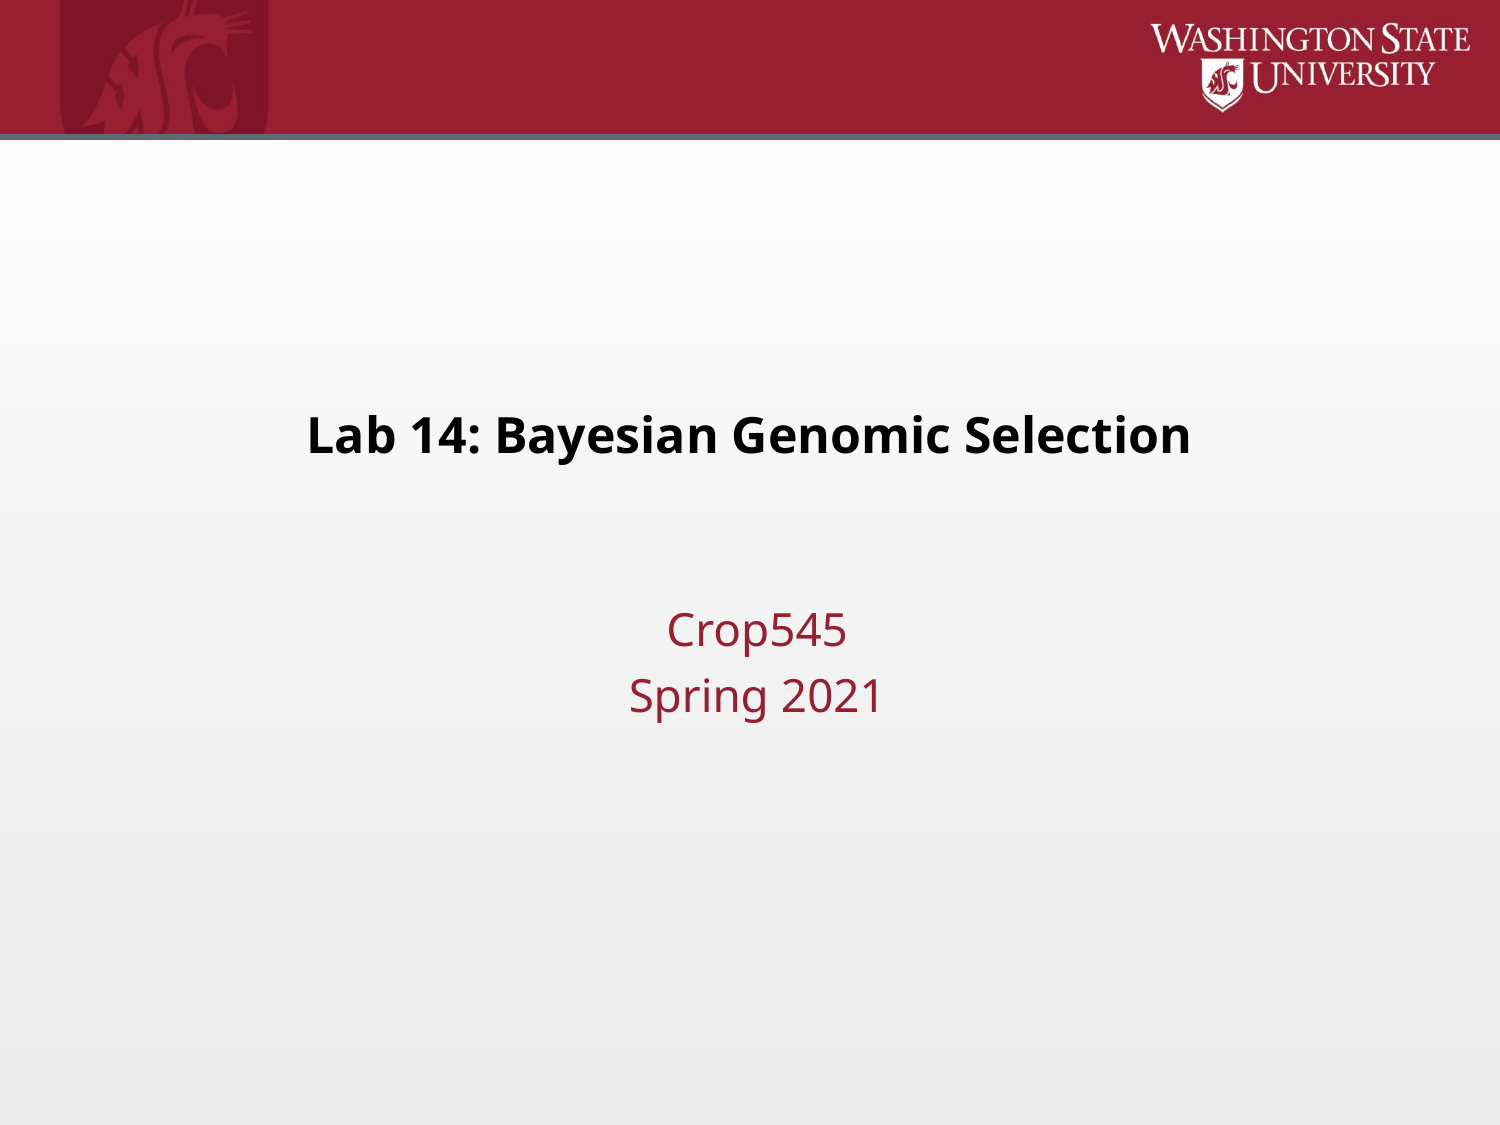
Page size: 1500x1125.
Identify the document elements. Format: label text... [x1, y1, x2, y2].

subtitle Crop545 Spring 2021 [0, 592, 1500, 733]
picture [0, 0, 1500, 134]
title Lab 14: Bayesian Genomic Selection [0, 401, 1500, 472]
